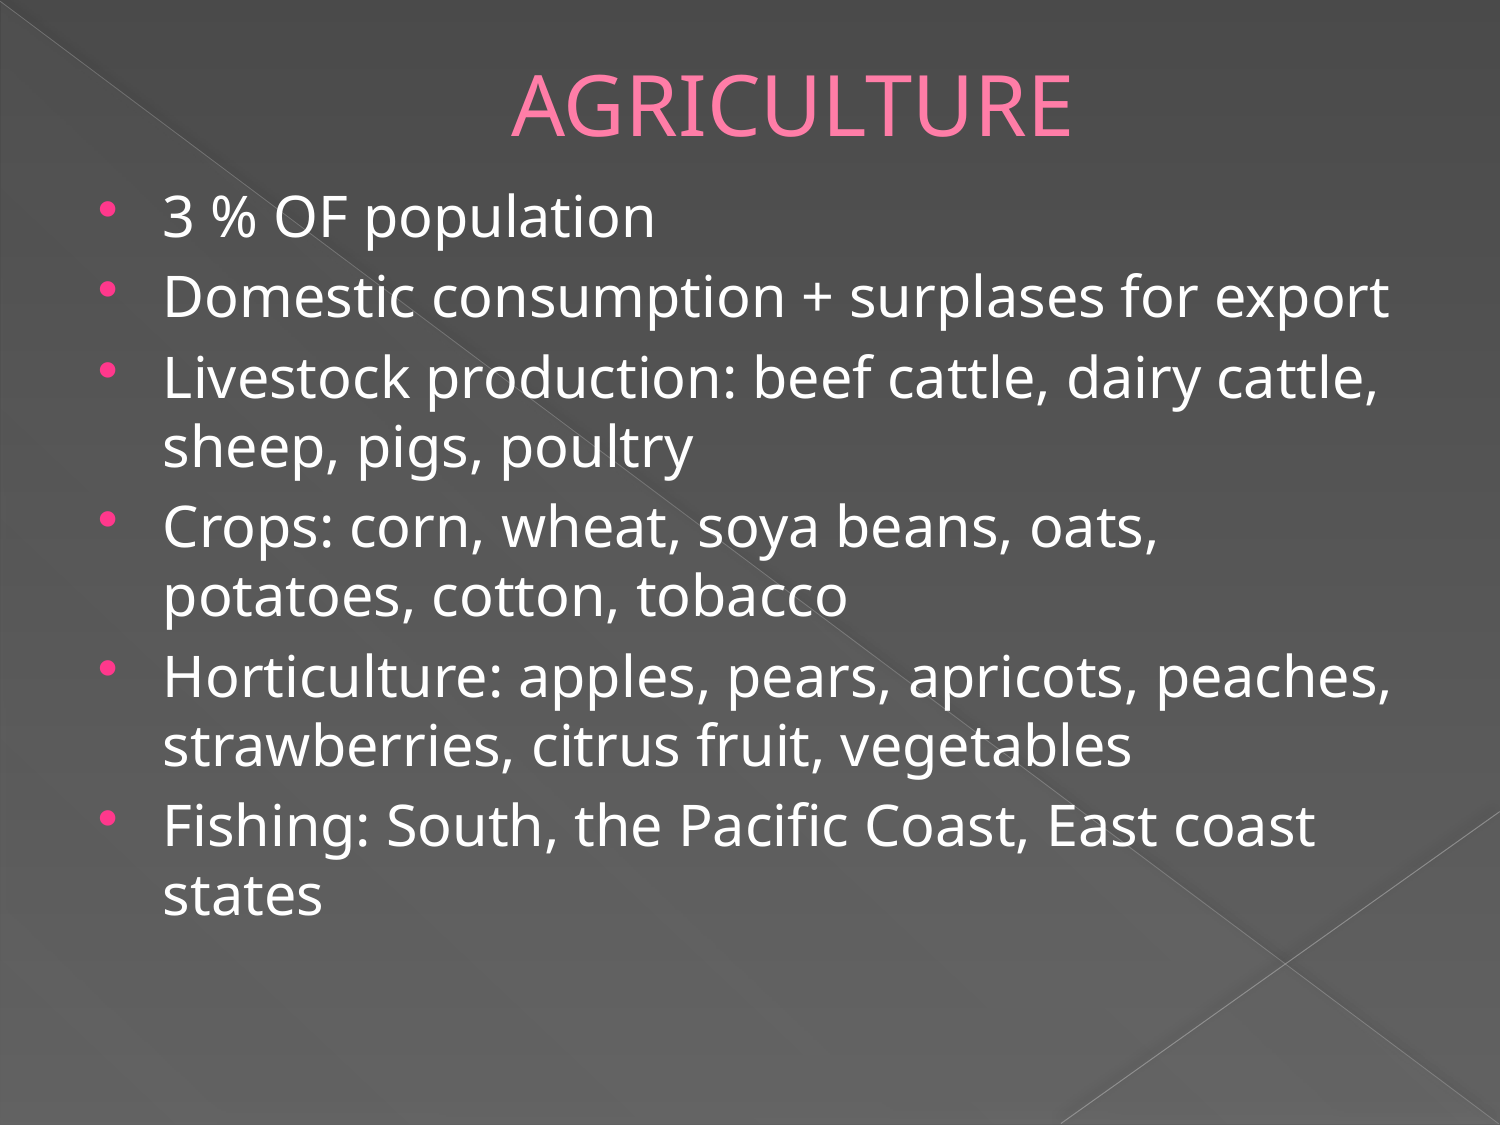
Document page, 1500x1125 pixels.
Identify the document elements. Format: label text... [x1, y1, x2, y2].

title AGRICULTURE [75, 43, 1425, 161]
list 3 % OF population Domestic consumption + surplases for export Livestock production: beef cattle, dairy cattle, sheep, pigs, poultry Crops: corn, wheat, soya beans, oats, potatoes, cotton, tobacco Horticulture: apples, pears, apricots, peaches, strawberries, citrus fruit, vegetables Fishing: South, the Pacific Coast, East coast states [75, 172, 1425, 1059]
